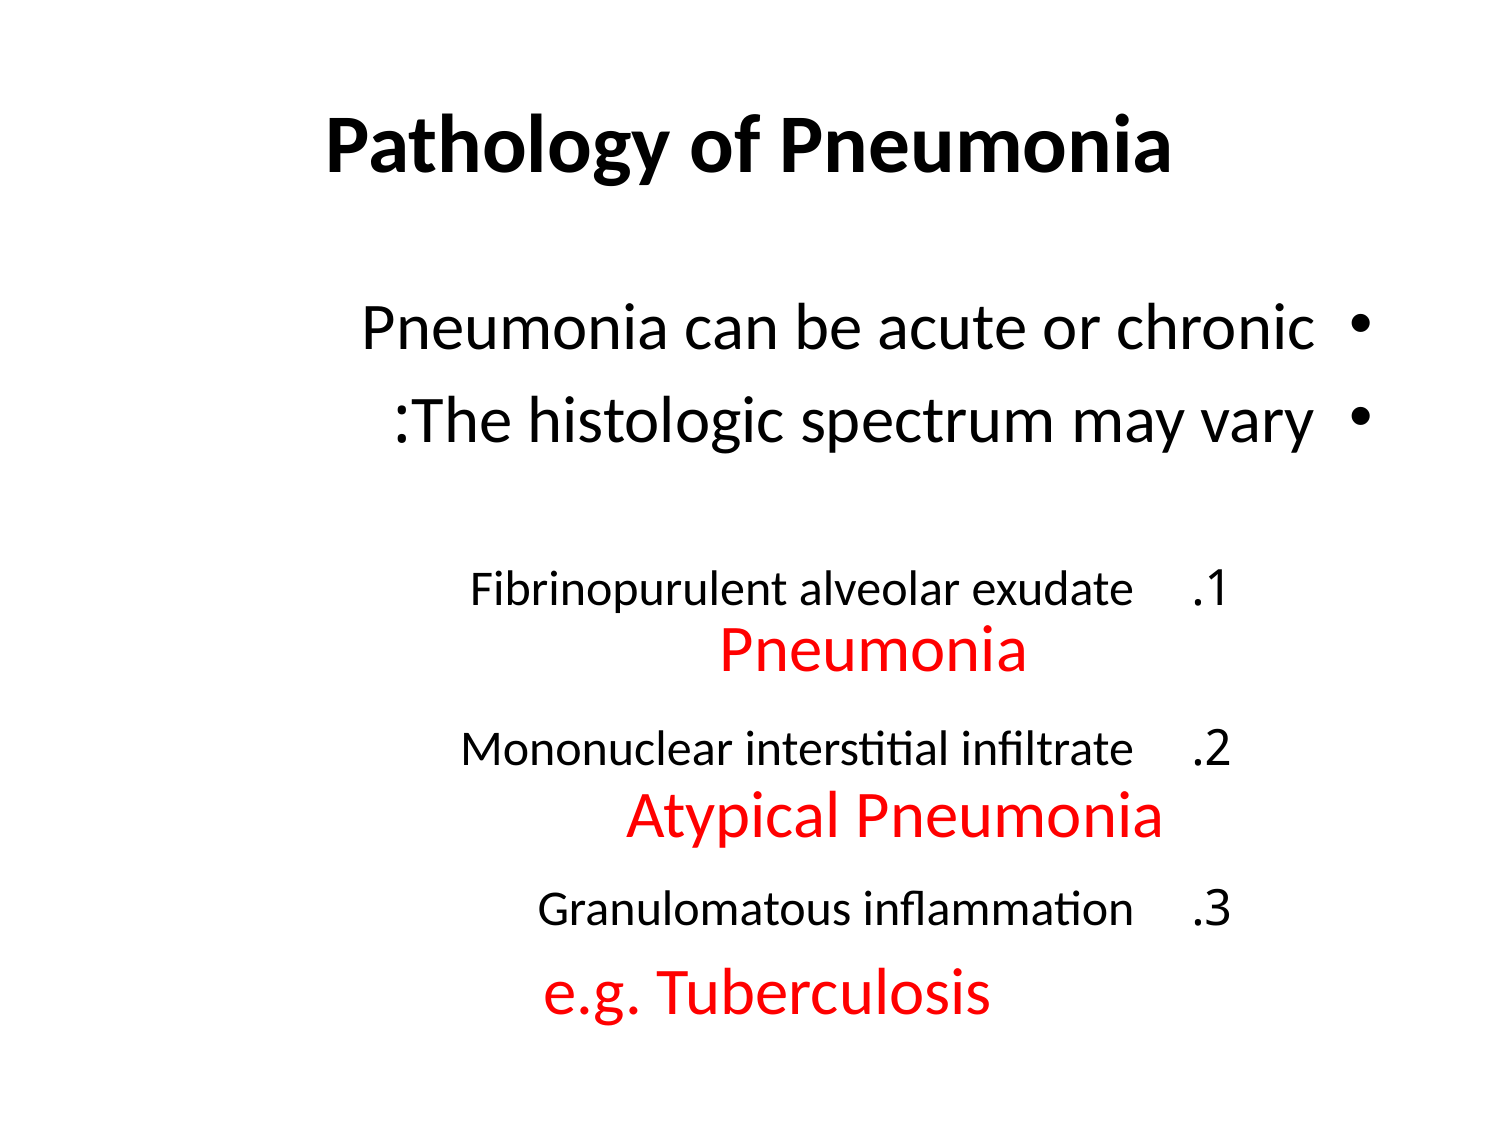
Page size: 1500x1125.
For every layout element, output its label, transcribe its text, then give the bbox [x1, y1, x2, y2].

title Pathology of Pneumonia [75, 45, 1425, 233]
text_box e.g. Tuberculosis [528, 940, 1007, 1036]
text_box Atypical Pneumonia [611, 763, 1180, 858]
list Pneumonia can be acute or chronic The histologic spectrum may vary: Fibrinopurulent alveolar exudate Mononuclear interstitial infiltrate Granulomatous inflammation [112, 275, 1388, 950]
text_box Pneumonia [704, 597, 1043, 693]
